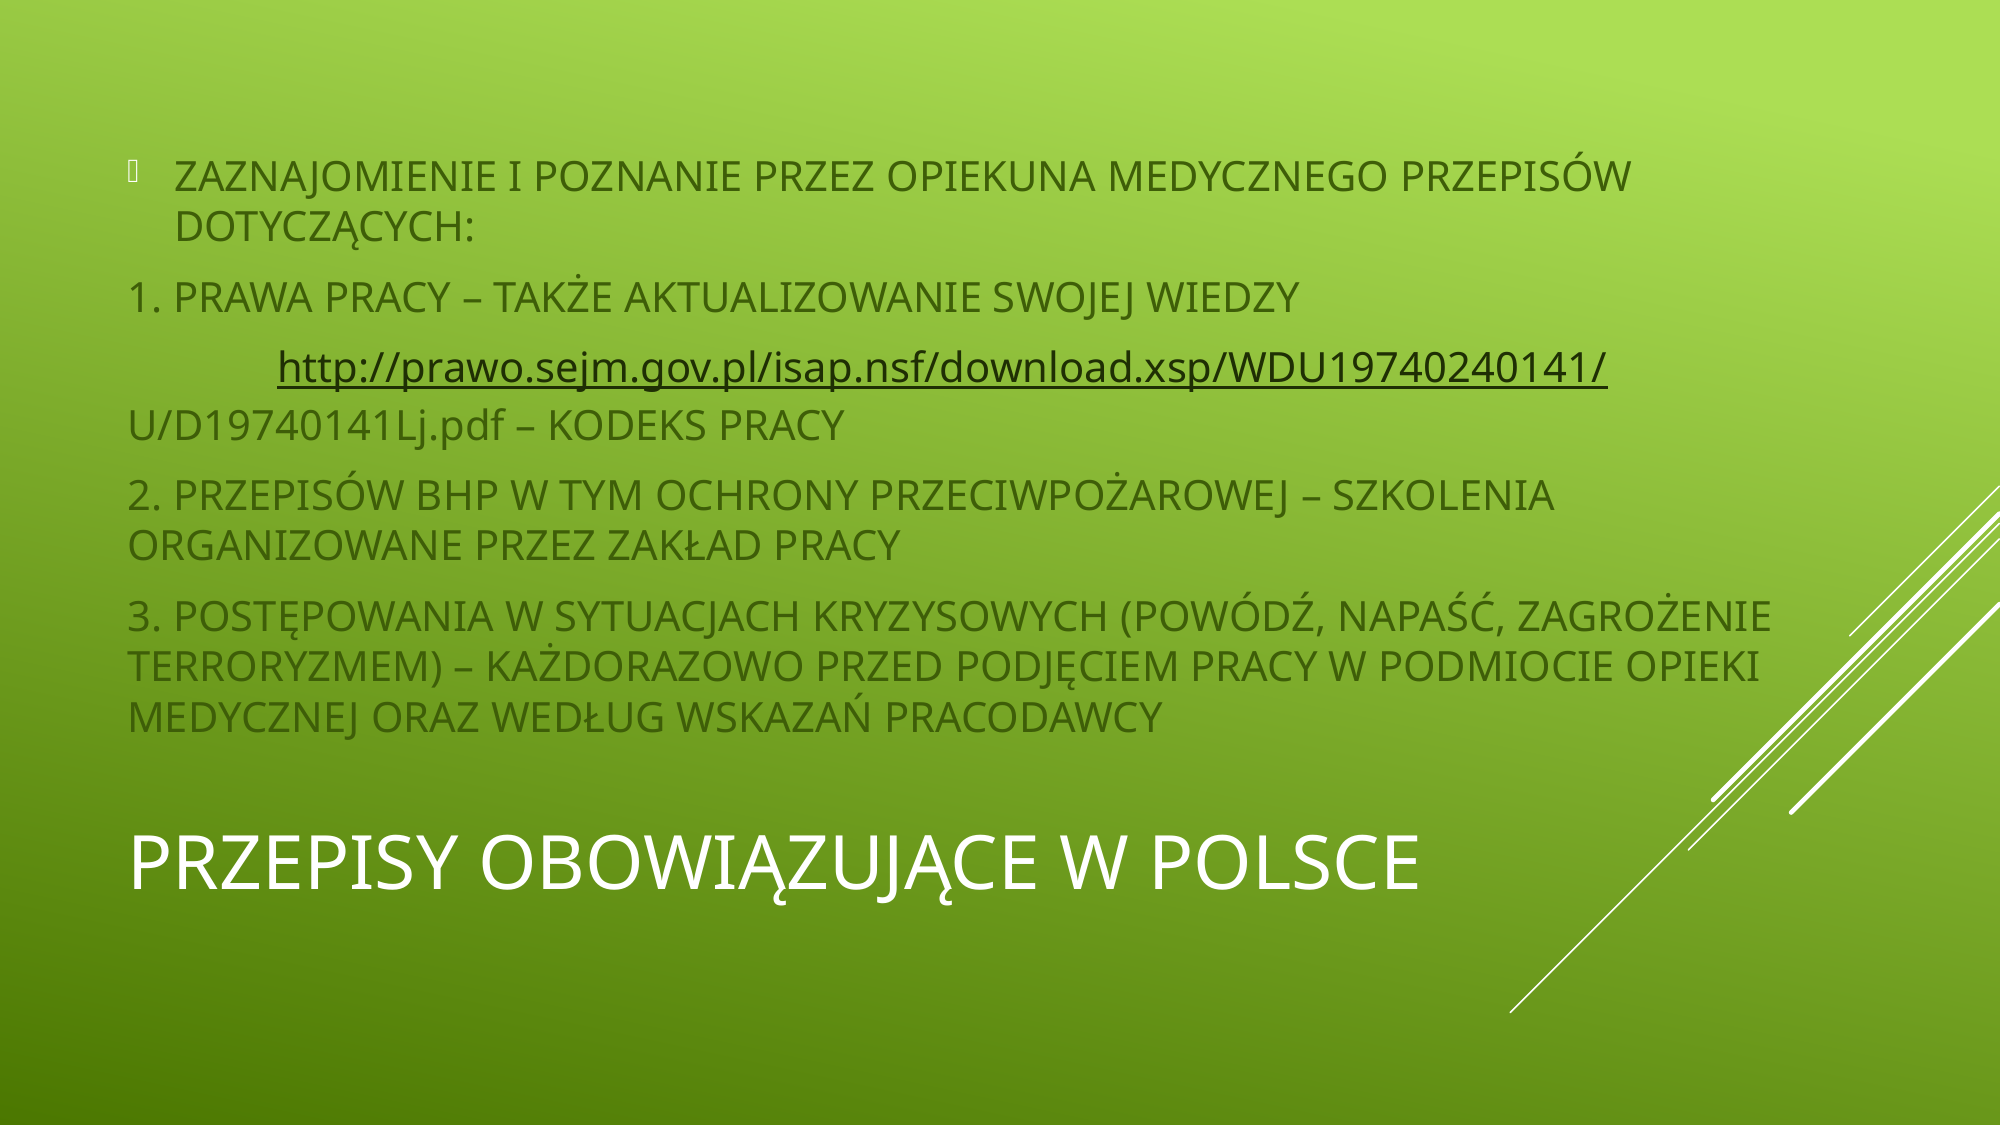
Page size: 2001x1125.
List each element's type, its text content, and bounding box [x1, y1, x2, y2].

title PRZEPISY OBOWIĄZUJĄCE W POLSCE [112, 778, 1513, 984]
list ZAZNAJOMIENIE I POZNANIE PRZEZ OPIEKUNA MEDYCZNEGO PRZEPISÓW DOTYCZĄCYCH: 1. PRAWA PRACY – TAKŻE AKTUALIZOWANIE SWOJEJ WIEDZY http://prawo.sejm.gov.pl/isap.nsf/download.xsp/WDU19740240141/ U/D19740141Lj.pdf – KODEKS PRACY 2. PRZEPISÓW BHP W TYM OCHRONY PRZECIWPOŻAROWEJ – SZKOLENIA ORGANIZOWANE PRZEZ ZAKŁAD PRACY 3. POSTĘPOWANIA W SYTUACJACH KRYZYSOWYCH (POWÓDŹ, NAPAŚĆ, ZAGROŻENIE TERRORYZMEM) – KAŻDORAZOWO PRZED PODJĘCIEM PRACY W PODMIOCIE OPIEKI MEDYCZNEJ ORAZ WEDŁUG WSKAZAŃ PRACODAWCY [112, 112, 1859, 778]
